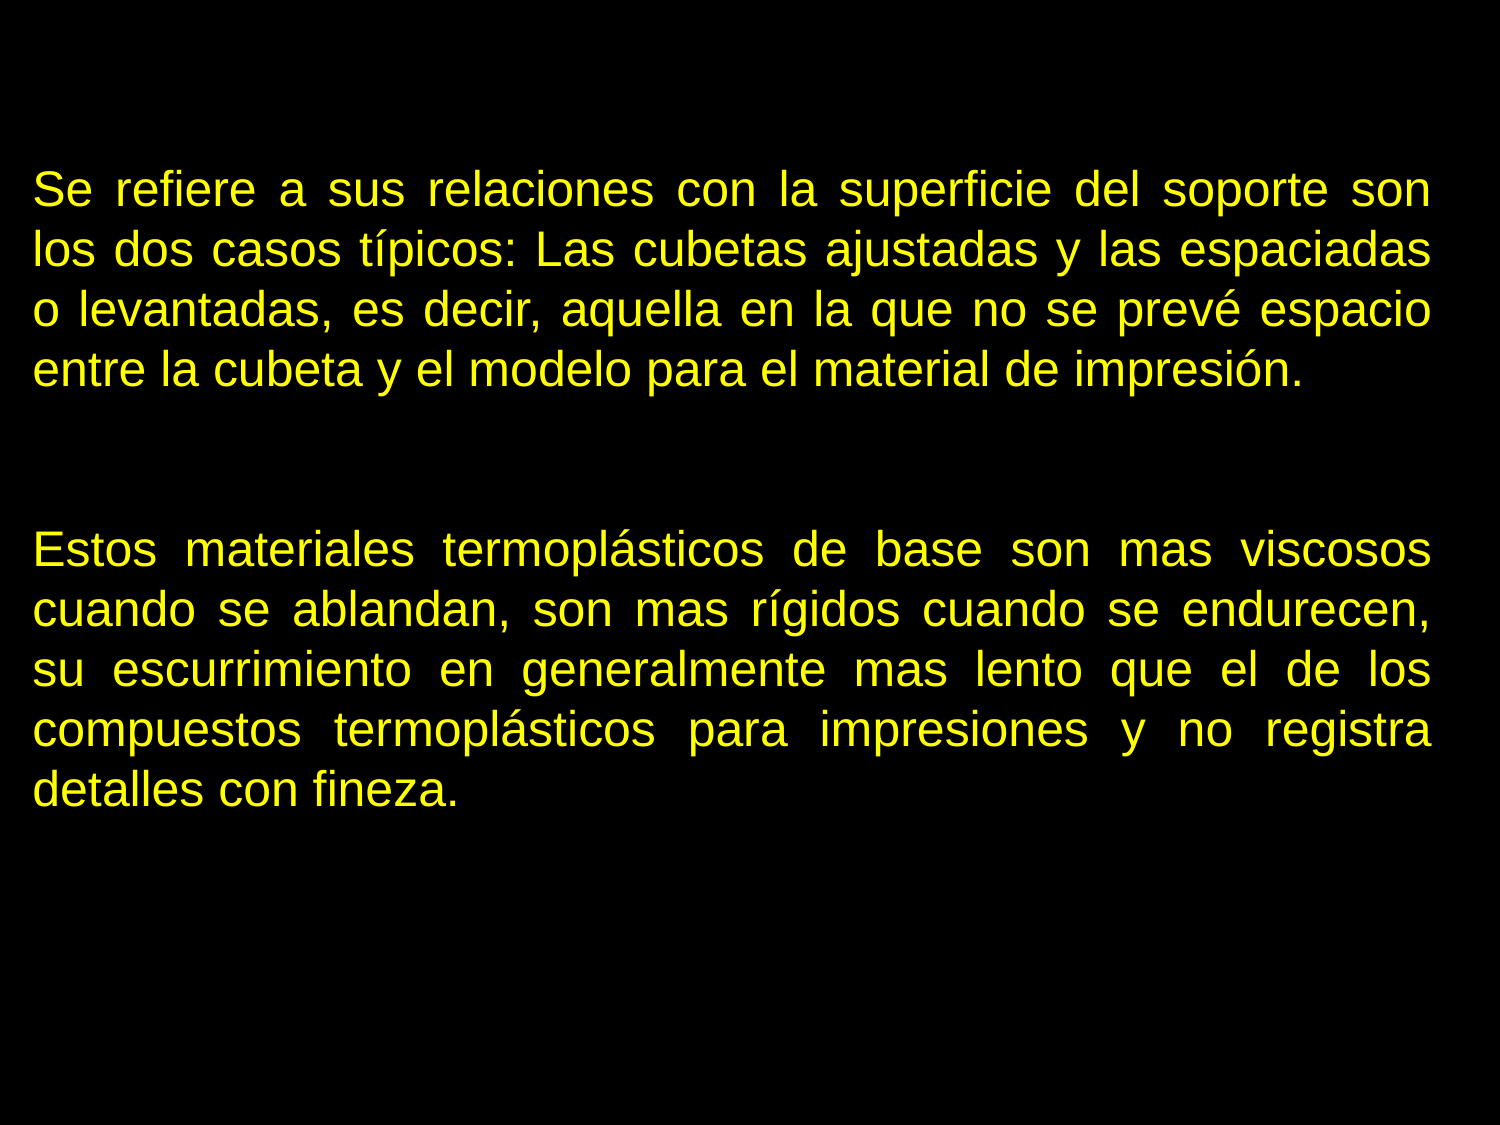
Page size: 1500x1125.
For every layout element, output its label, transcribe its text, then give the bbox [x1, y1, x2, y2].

text_box Se refiere a sus relaciones con la superficie del soporte son los dos casos típicos: Las cubetas ajustadas y las espaciadas o levantadas, es decir, aquella en la que no se prevé espacio entre la cubeta y el modelo para el material de impresión. Estos materiales termoplásticos de base son mas viscosos cuando se ablandan, son mas rígidos cuando se endurecen, su escurrimiento en generalmente mas lento que el de los compuestos termoplásticos para impresiones y no registra detalles con fineza. [17, 148, 1447, 824]
